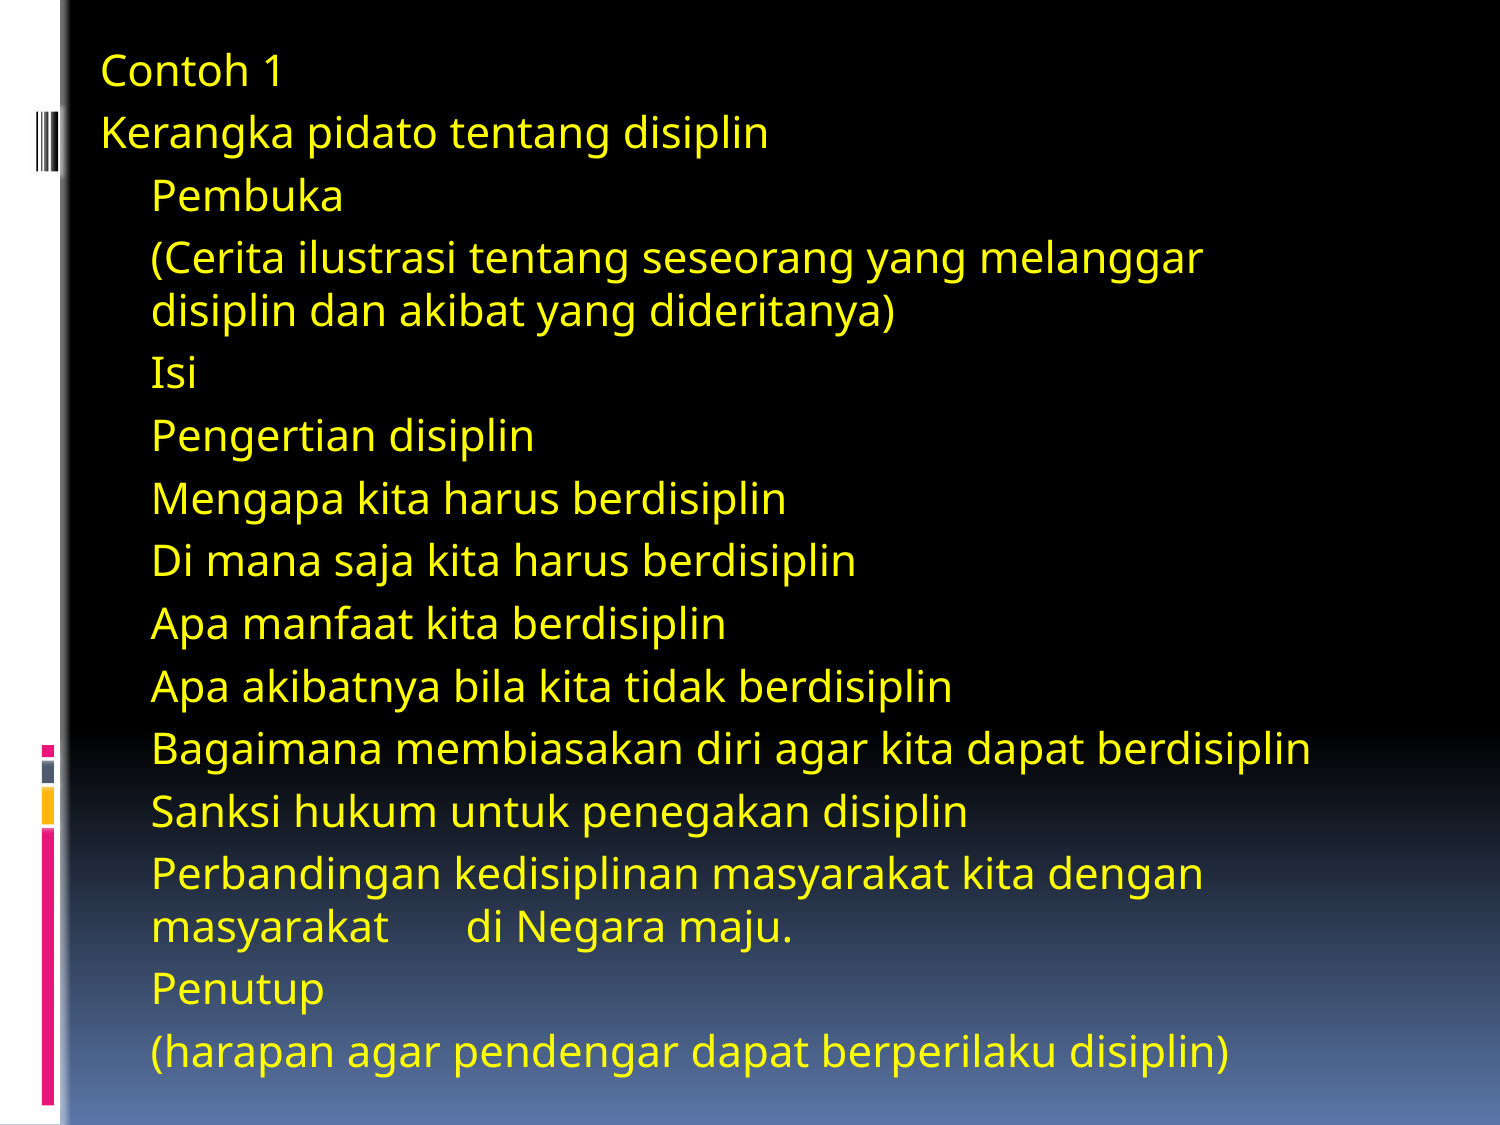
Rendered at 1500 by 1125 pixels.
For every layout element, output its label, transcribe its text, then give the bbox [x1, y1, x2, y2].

list Contoh 1 Kerangka pidato tentang disiplin Pembuka (Cerita ilustrasi tentang seseorang yang melanggar disiplin dan akibat yang dideritanya) Isi Pengertian disiplin Mengapa kita harus berdisiplin Di mana saja kita harus berdisiplin Apa manfaat kita berdisiplin Apa akibatnya bila kita tidak berdisiplin Bagaimana membiasakan diri agar kita dapat berdisiplin Sanksi hukum untuk penegakan disiplin Perbandingan kedisiplinan masyarakat kita dengan masyarakat di Negara maju. Penutup (harapan agar pendengar dapat berperilaku disiplin) [75, 35, 1465, 1090]
